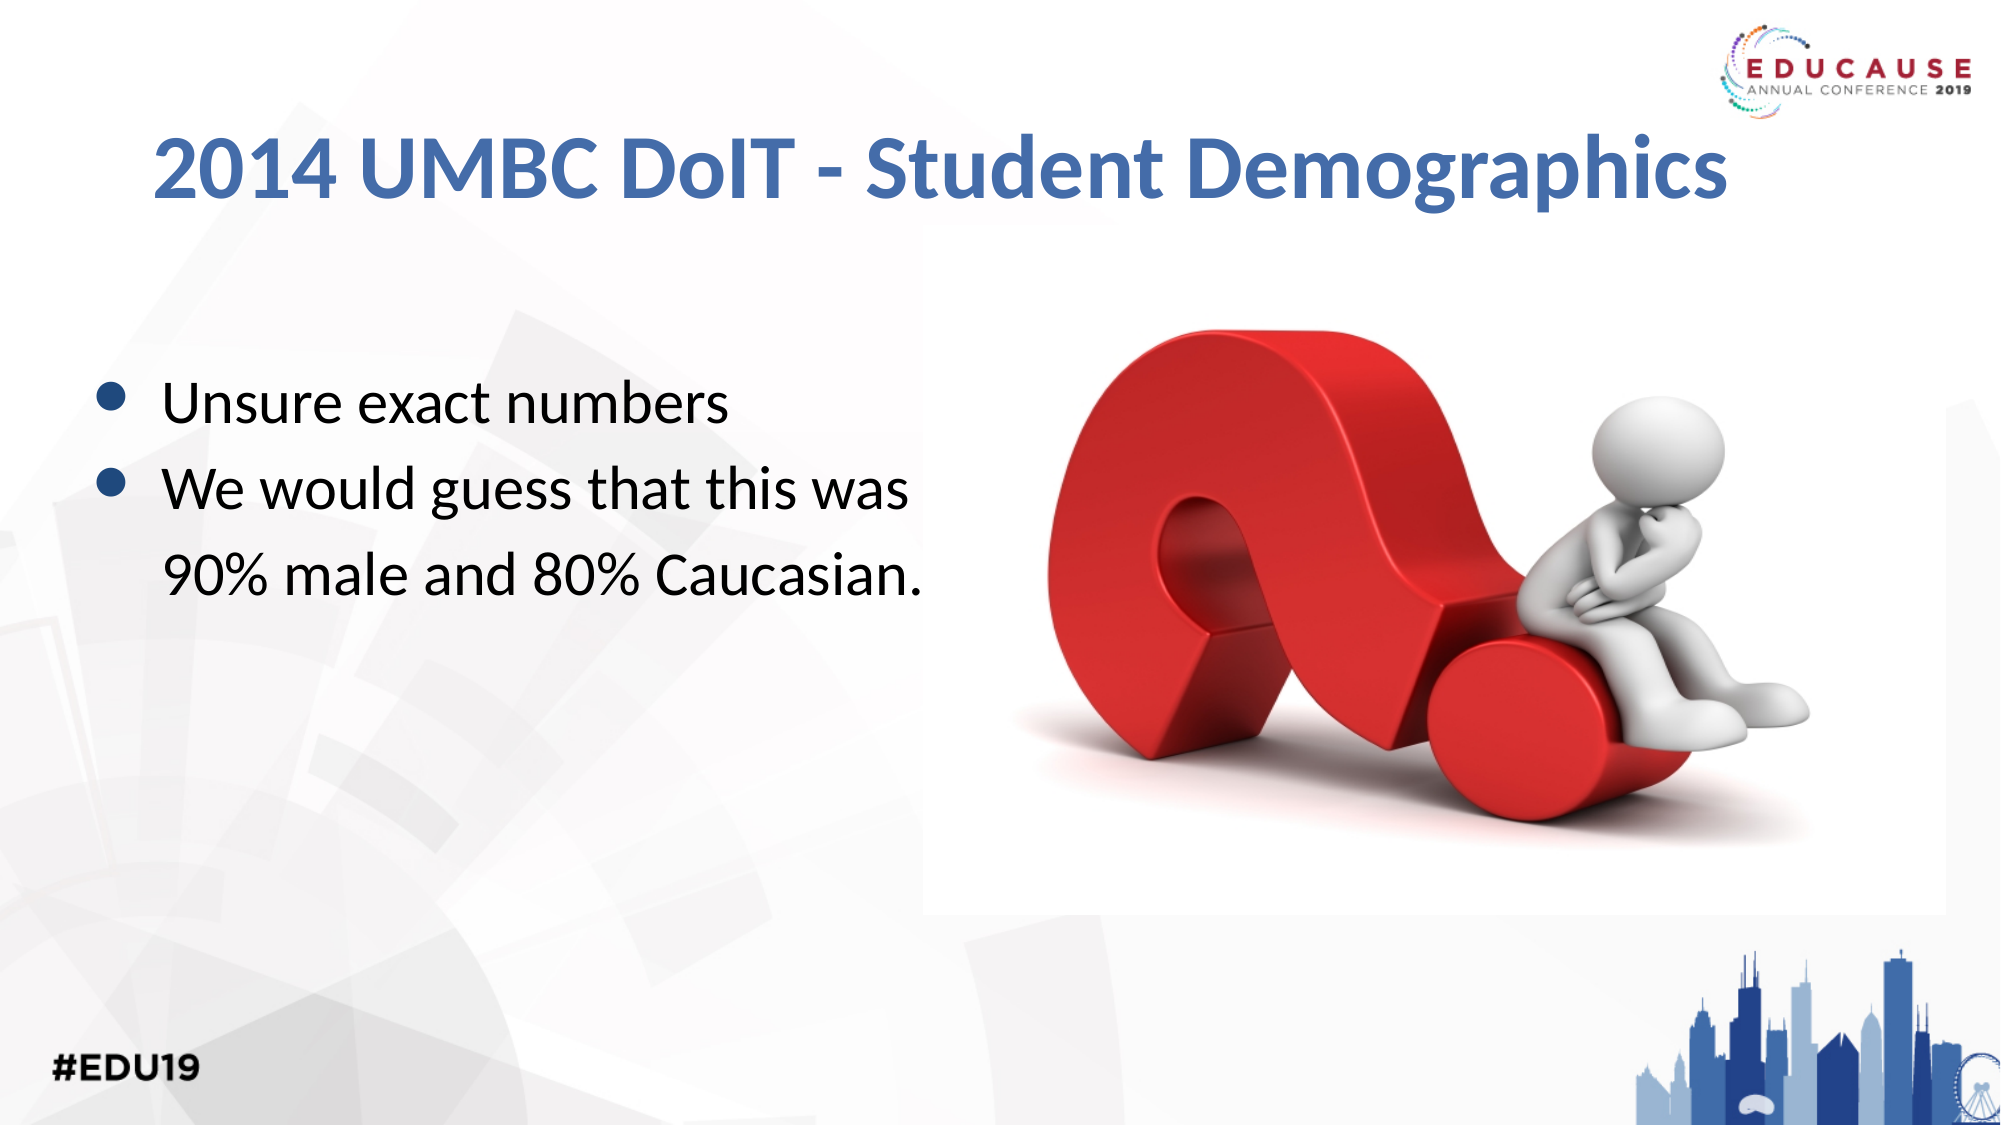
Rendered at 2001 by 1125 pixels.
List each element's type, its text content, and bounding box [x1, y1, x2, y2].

picture [0, 0, 2001, 1125]
list Unsure exact numbers We would guess that this was 90% male and 80% Caucasian. [71, 267, 969, 982]
title 2014 UMBC DoIT - Student Demographics [137, 59, 1863, 267]
